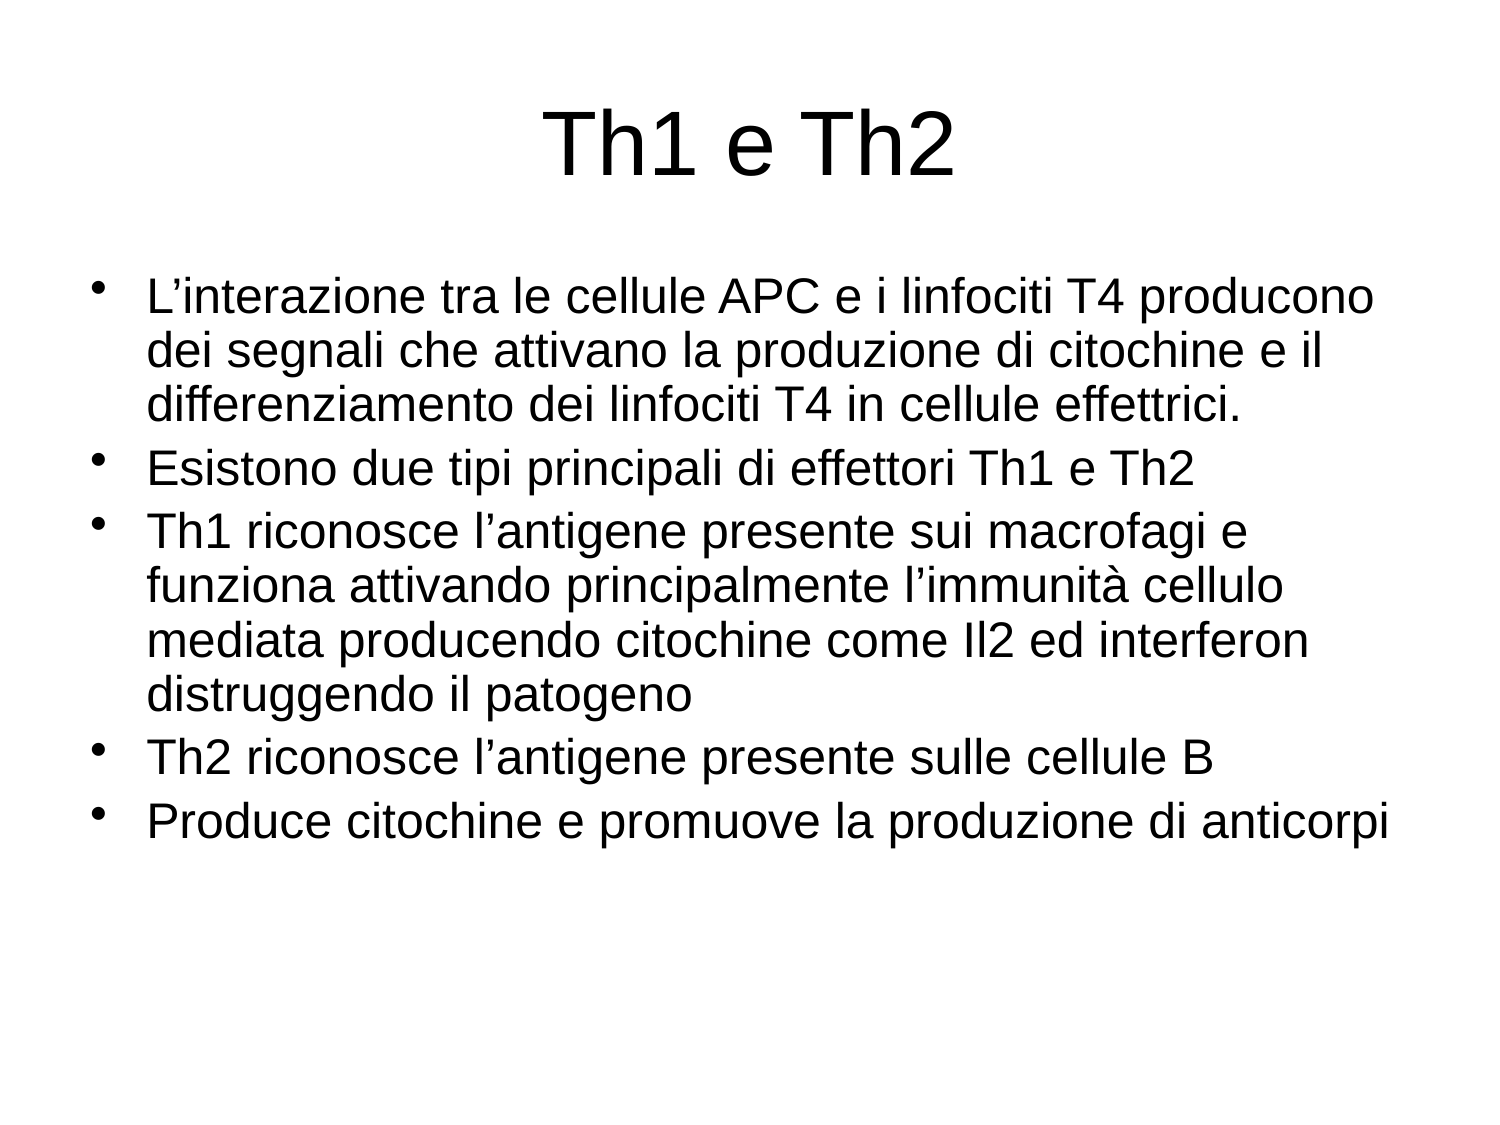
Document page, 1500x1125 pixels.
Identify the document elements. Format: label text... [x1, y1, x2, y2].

list L’interazione tra le cellule APC e i linfociti T4 producono dei segnali che attivano la produzione di citochine e il differenziamento dei linfociti T4 in cellule effettrici. Esistono due tipi principali di effettori Th1 e Th2 Th1 riconosce l’antigene presente sui macrofagi e funziona attivando principalmente l’immunità cellulo mediata producendo citochine come Il2 ed interferon distruggendo il patogeno Th2 riconosce l’antigene presente sulle cellule B Produce citochine e promuove la produzione di anticorpi [74, 262, 1426, 1006]
title Th1 e Th2 [74, 44, 1426, 233]
